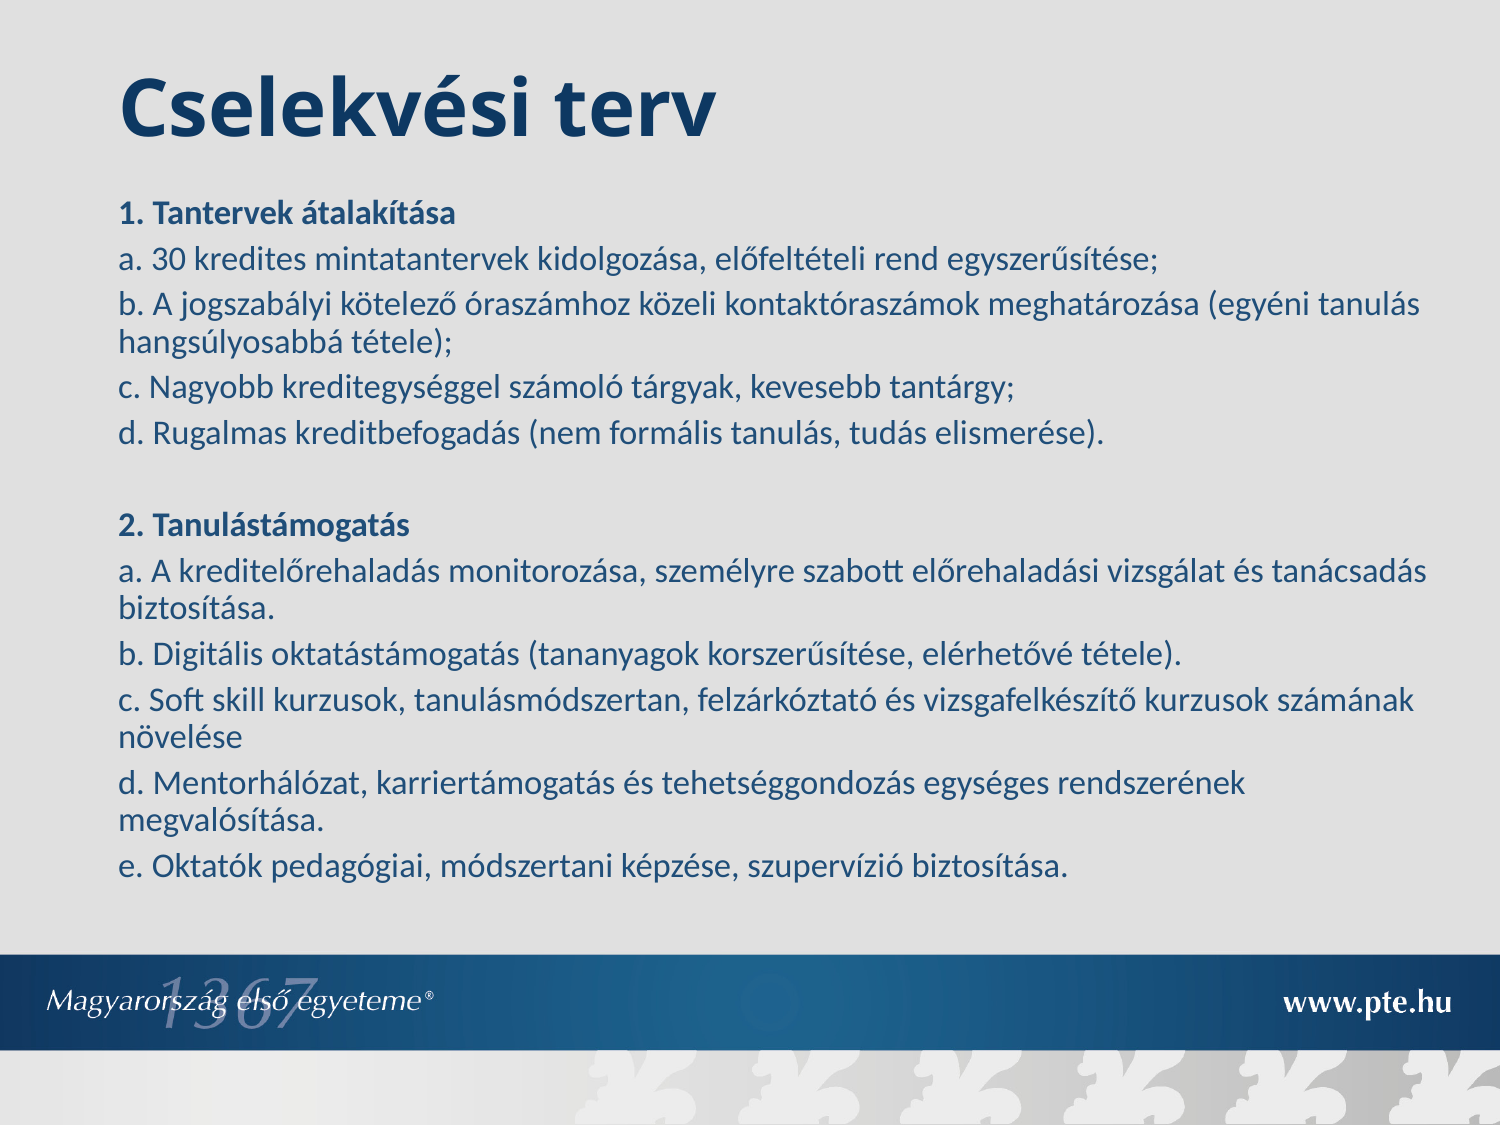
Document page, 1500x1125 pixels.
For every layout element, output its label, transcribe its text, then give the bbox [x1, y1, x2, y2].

picture [0, 0, 1500, 1125]
list 1. Tantervek átalakítása a. 30 kredites mintatantervek kidolgozása, előfeltételi rend egyszerűsítése; b. A jogszabályi kötelező óraszámhoz közeli kontaktóraszámok meghatározása (egyéni tanulás hangsúlyosabbá tétele); c. Nagyobb kreditegységgel számoló tárgyak, kevesebb tantárgy; d. Rugalmas kreditbefogadás (nem formális tanulás, tudás elismerése). 2. Tanulástámogatás a. A kreditelőrehaladás monitorozása, személyre szabott előrehaladási vizsgálat és tanácsadás biztosítása. b. Digitális oktatástámogatás (tananyagok korszerűsítése, elérhetővé tétele). c. Soft skill kurzusok, tanulásmódszertan, felzárkóztató és vizsgafelkészítő kurzusok számának növelése d. Mentorhálózat, karriertámogatás és tehetséggondozás egységes rendszerének megvalósítása. e. Oktatók pedagógiai, módszertani képzése, szupervízió biztosítása. [103, 186, 1466, 901]
title Cselekvési terv [103, 59, 1397, 162]
